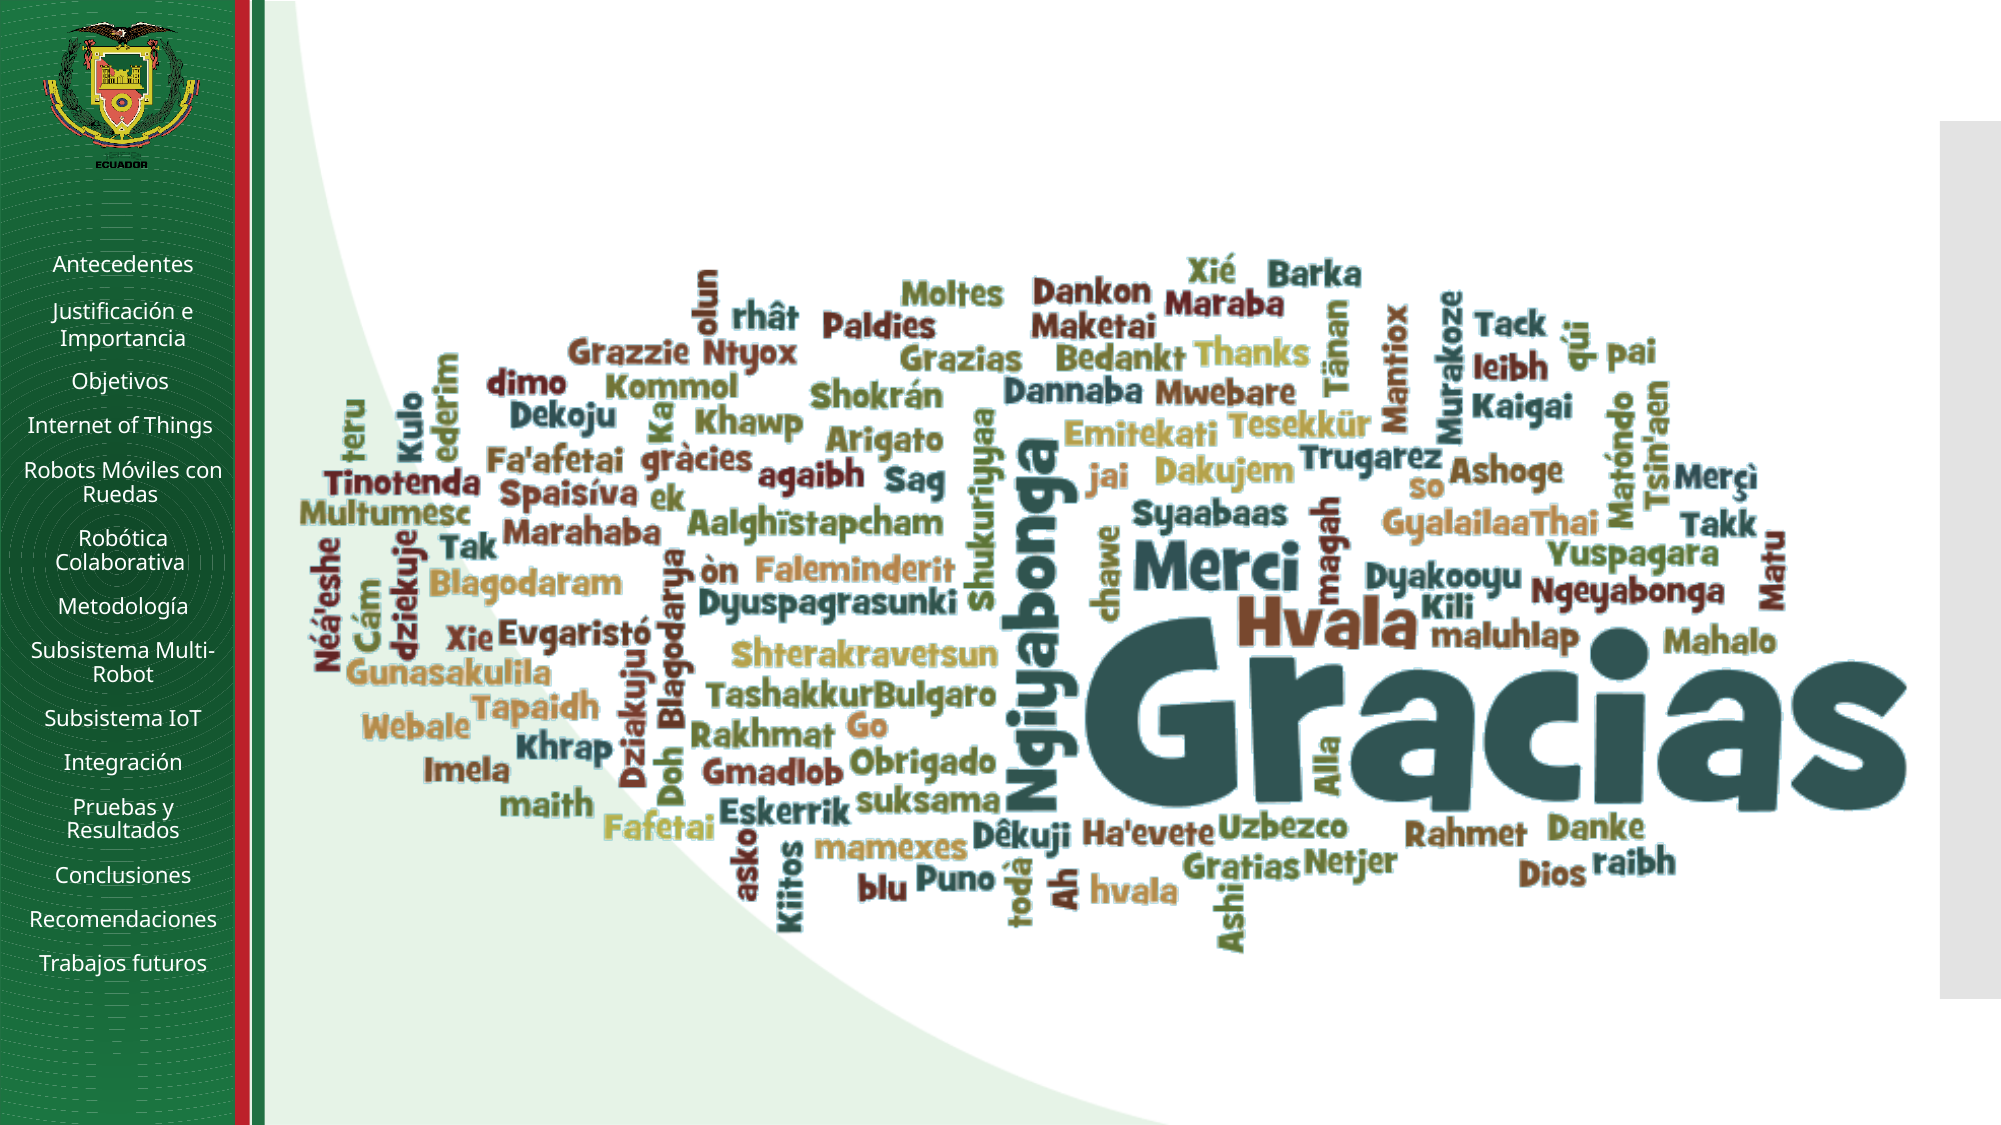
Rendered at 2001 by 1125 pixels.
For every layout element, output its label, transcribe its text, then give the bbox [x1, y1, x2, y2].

picture [43, 22, 206, 168]
picture [265, 2, 1942, 1124]
text_box Antecedentes Justificación e Importancia Objetivos Internet of Things Robots Móviles con Ruedas Robótica Colaborativa Metodología Subsistema Multi-Robot Subsistema IoT Integración Pruebas y Resultados Conclusiones Recomendaciones Trabajos futuros [0, 243, 247, 989]
